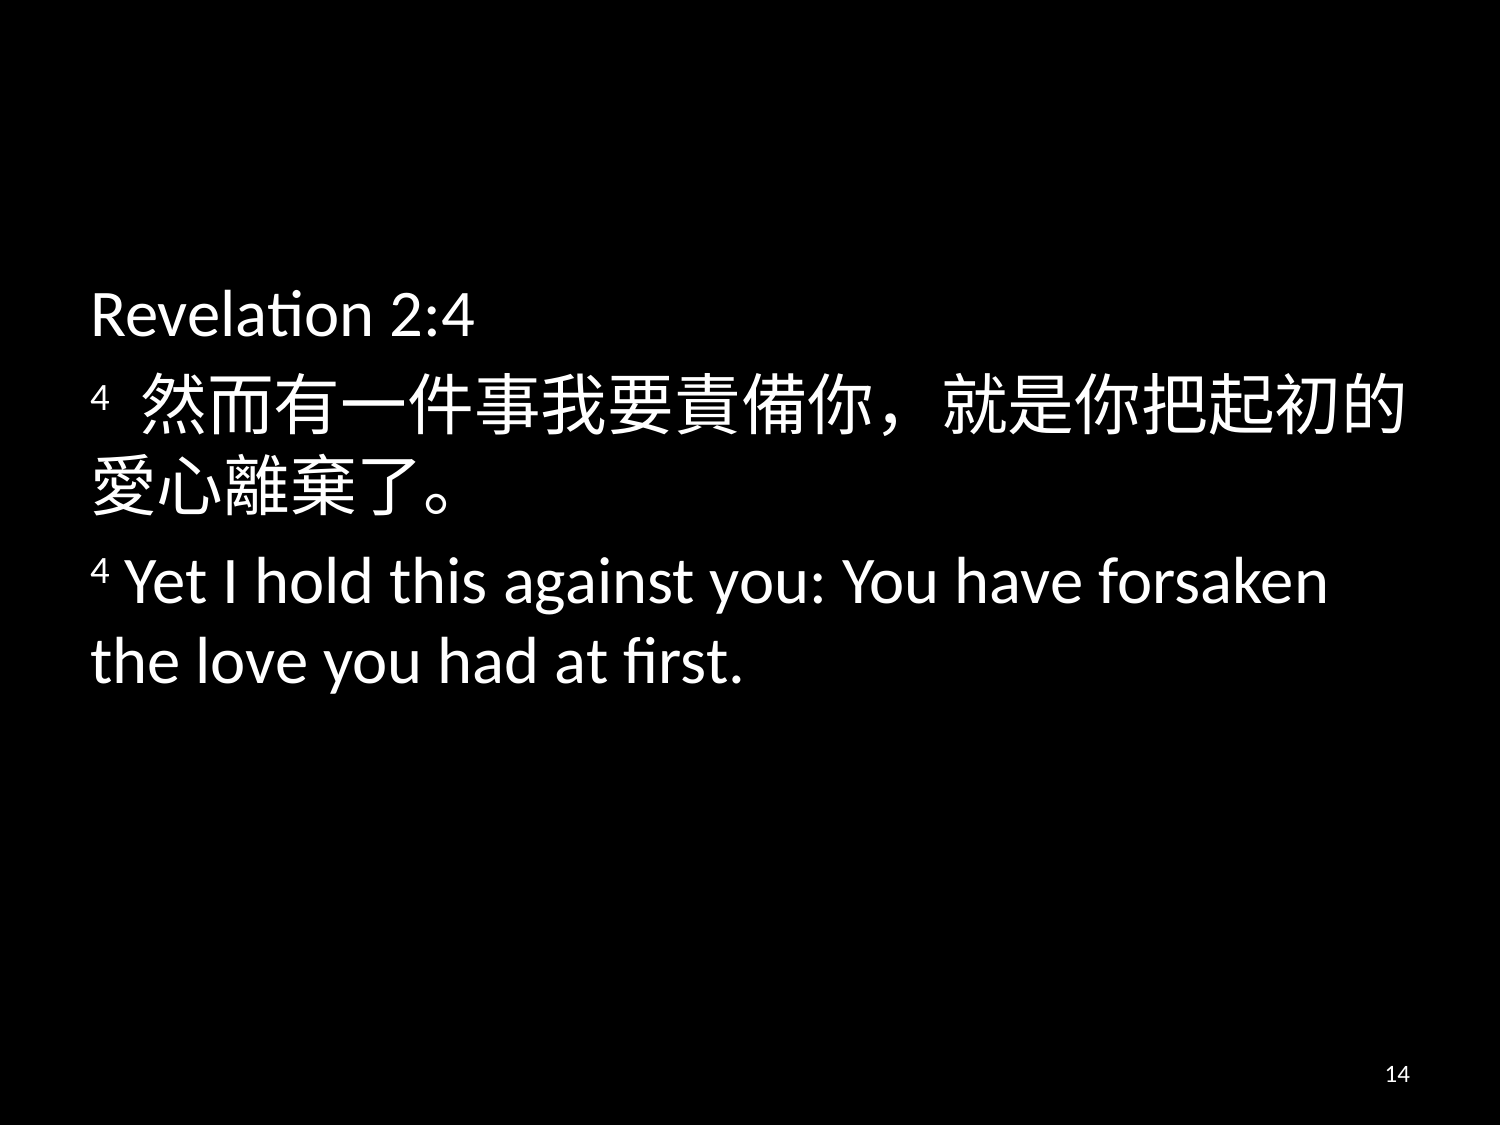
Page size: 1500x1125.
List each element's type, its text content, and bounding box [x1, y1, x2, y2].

slide_number 14 [1074, 1042, 1425, 1103]
list Revelation 2:4 4 然而有一件事我要責備你，就是你把起初的愛心離棄了。 4 Yet I hold this against you: You have forsaken the love you had at first. [75, 262, 1425, 1005]
